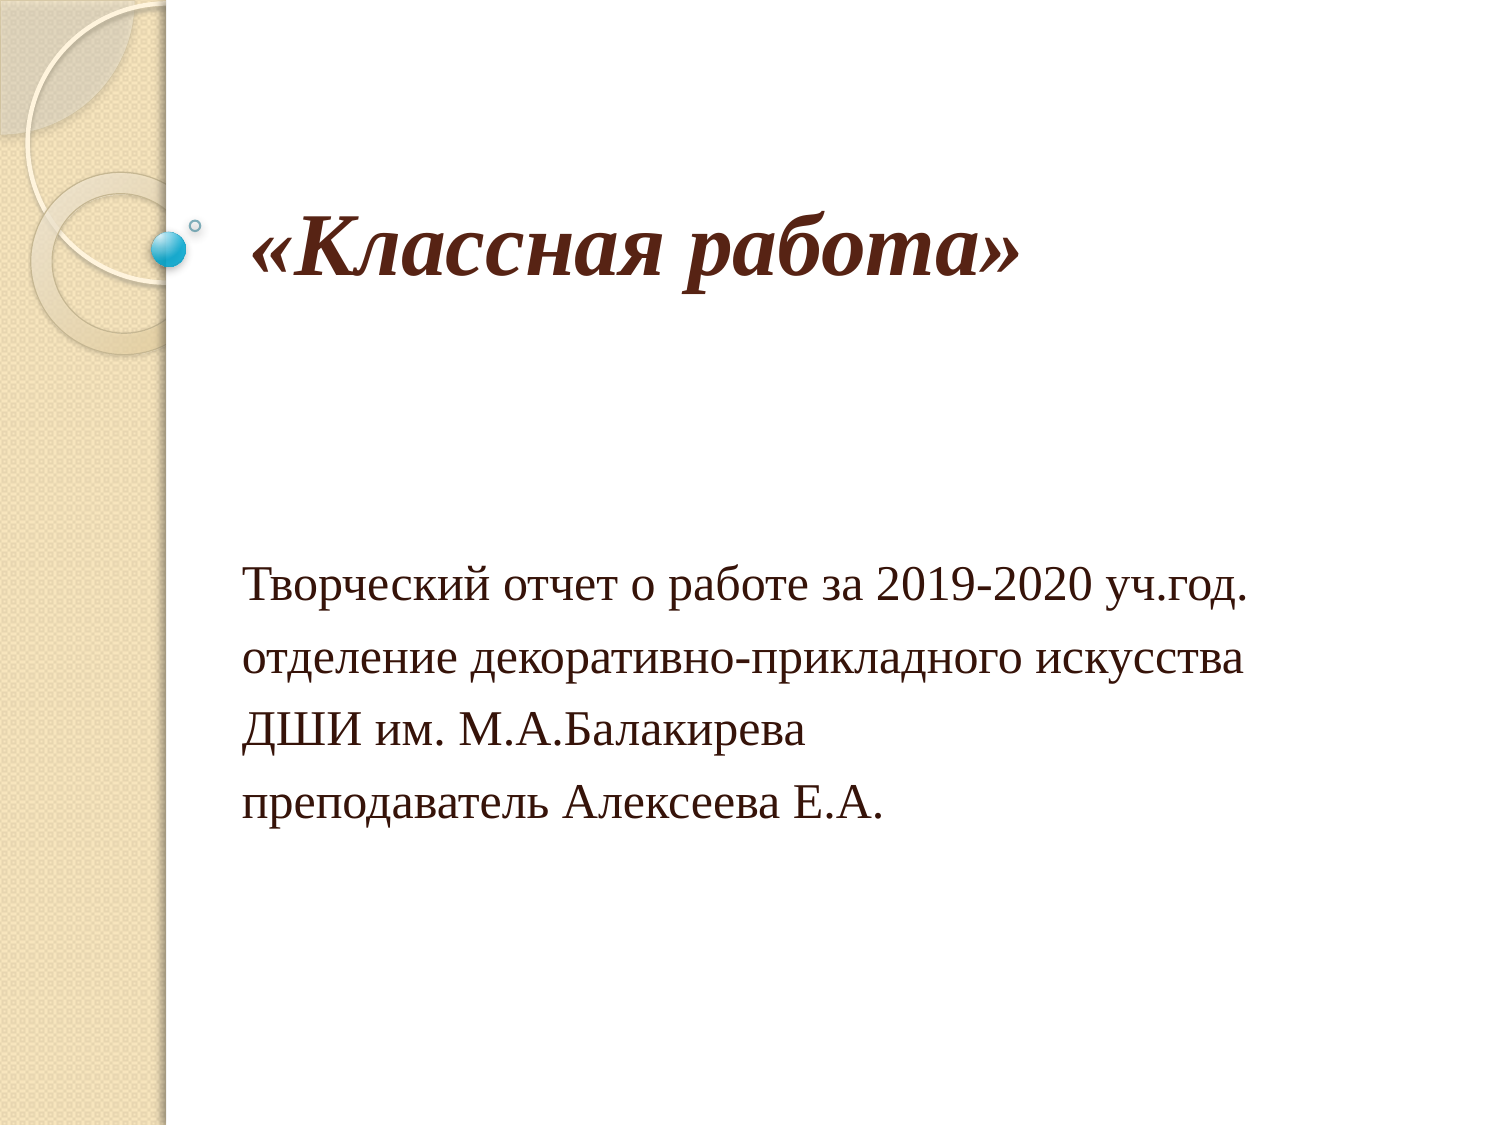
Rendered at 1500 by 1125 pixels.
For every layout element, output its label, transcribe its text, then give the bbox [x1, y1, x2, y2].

subtitle Творческий отчет о работе за 2019-2020 уч.год. отделение декоративно-прикладного искусства ДШИ им. М.А.Балакирева преподаватель Алексеева Е.А. [222, 550, 1273, 909]
title «Классная работа» [234, 59, 1450, 301]
